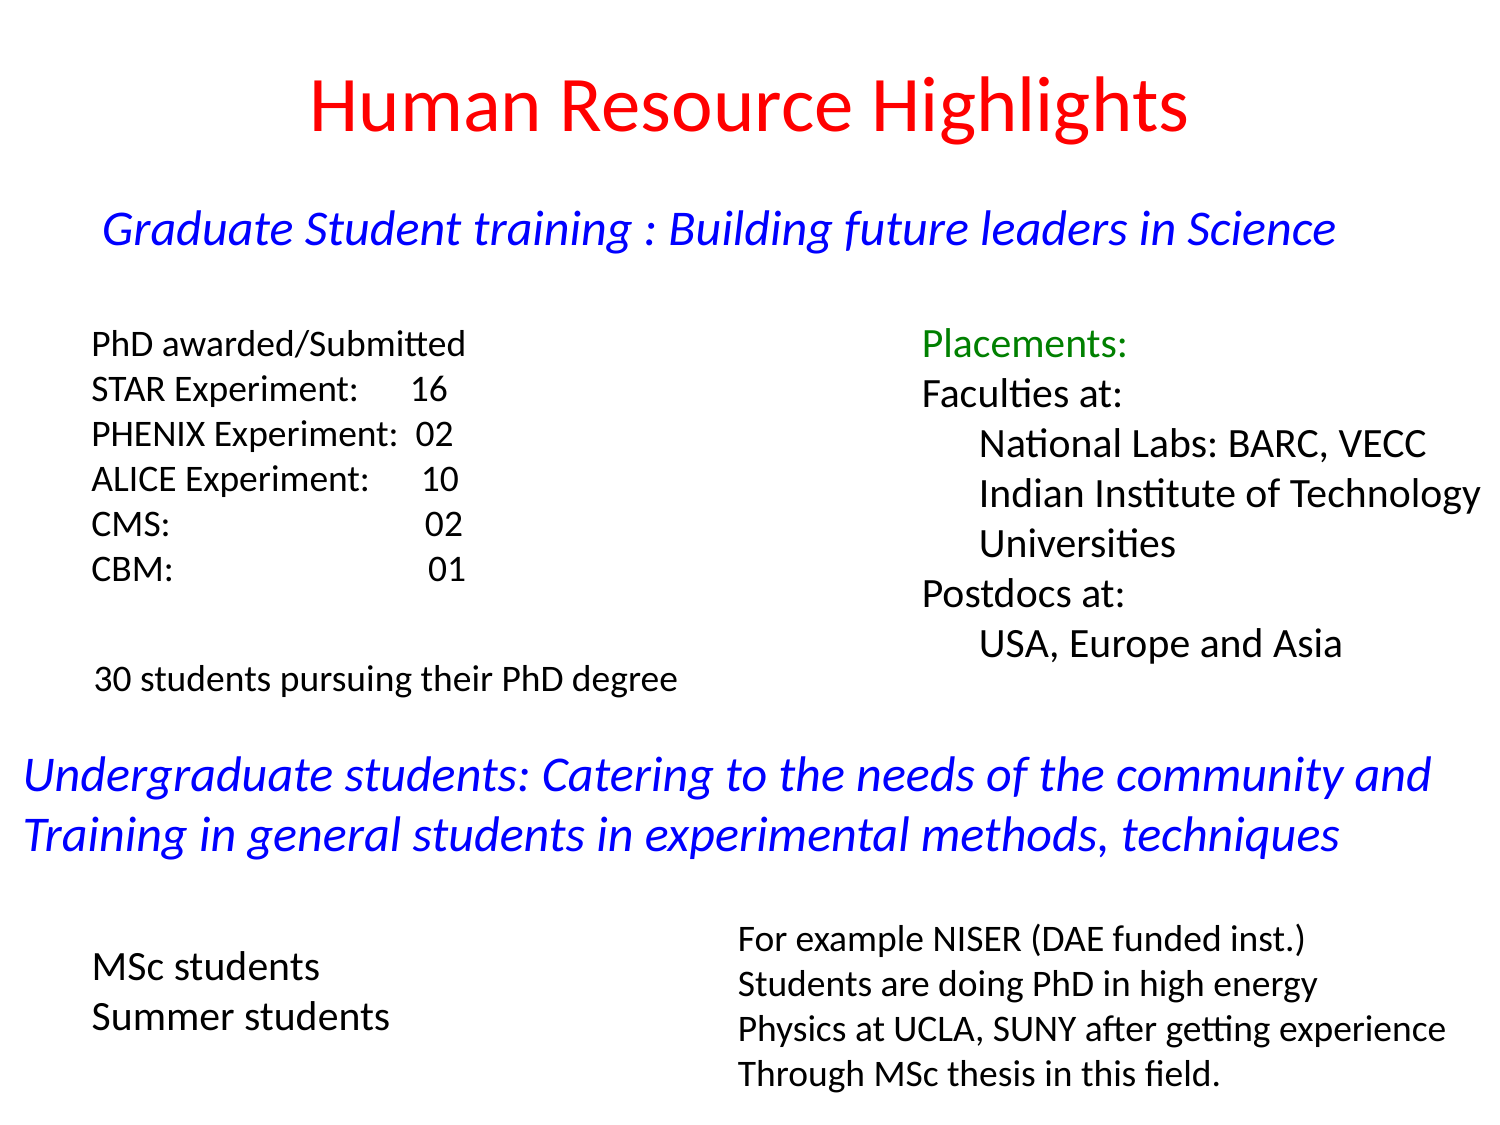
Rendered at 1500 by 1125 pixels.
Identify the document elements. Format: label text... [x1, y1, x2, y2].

text_box For example NISER (DAE funded inst.) Students are doing PhD in high energy Physics at UCLA, SUNY after getting experience Through MSc thesis in this field. [723, 906, 1463, 1102]
text_box Placements: Faculties at: National Labs: BARC, VECC Indian Institute of Technology Universities Postdocs at: USA, Europe and Asia [907, 308, 1497, 674]
text_box Graduate Student training : Building future leaders in Science [87, 187, 1353, 263]
title Human Resource Highlights [75, 45, 1425, 156]
text_box PhD awarded/Submitted STAR Experiment: 16 PHENIX Experiment: 02 ALICE Experiment: 10 CMS: 02 CBM: 01 [76, 311, 482, 596]
text_box MSc students Summer students [76, 931, 406, 1046]
text_box Undergraduate students: Catering to the needs of the community and Training in general students in experimental methods, techniques [8, 734, 1460, 870]
text_box 30 students pursuing their PhD degree [78, 646, 694, 707]
